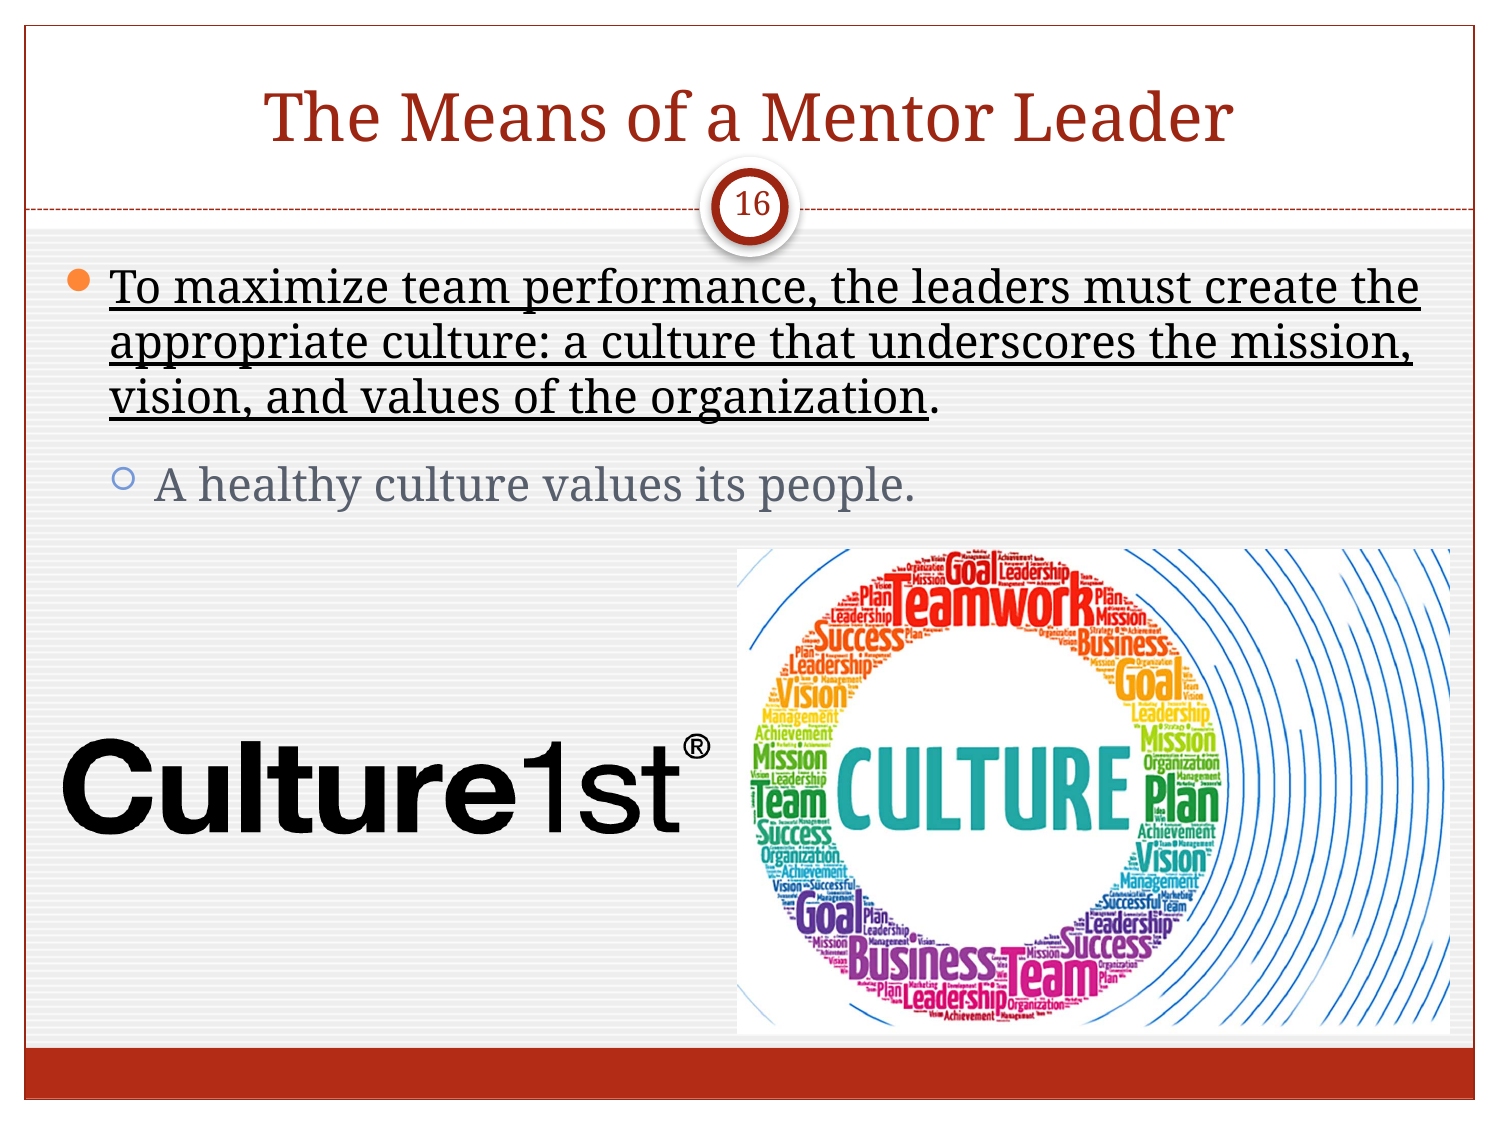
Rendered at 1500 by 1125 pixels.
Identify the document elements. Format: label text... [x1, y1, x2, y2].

picture [62, 649, 713, 932]
slide_number 16 [715, 168, 791, 241]
picture [737, 549, 1451, 1035]
title The Means of a Mentor Leader [49, 37, 1450, 162]
list To maximize team performance, the leaders must create the appropriate culture: a culture that underscores the mission, vision, and values of the organization. A healthy culture values its people. [49, 250, 1445, 1001]
